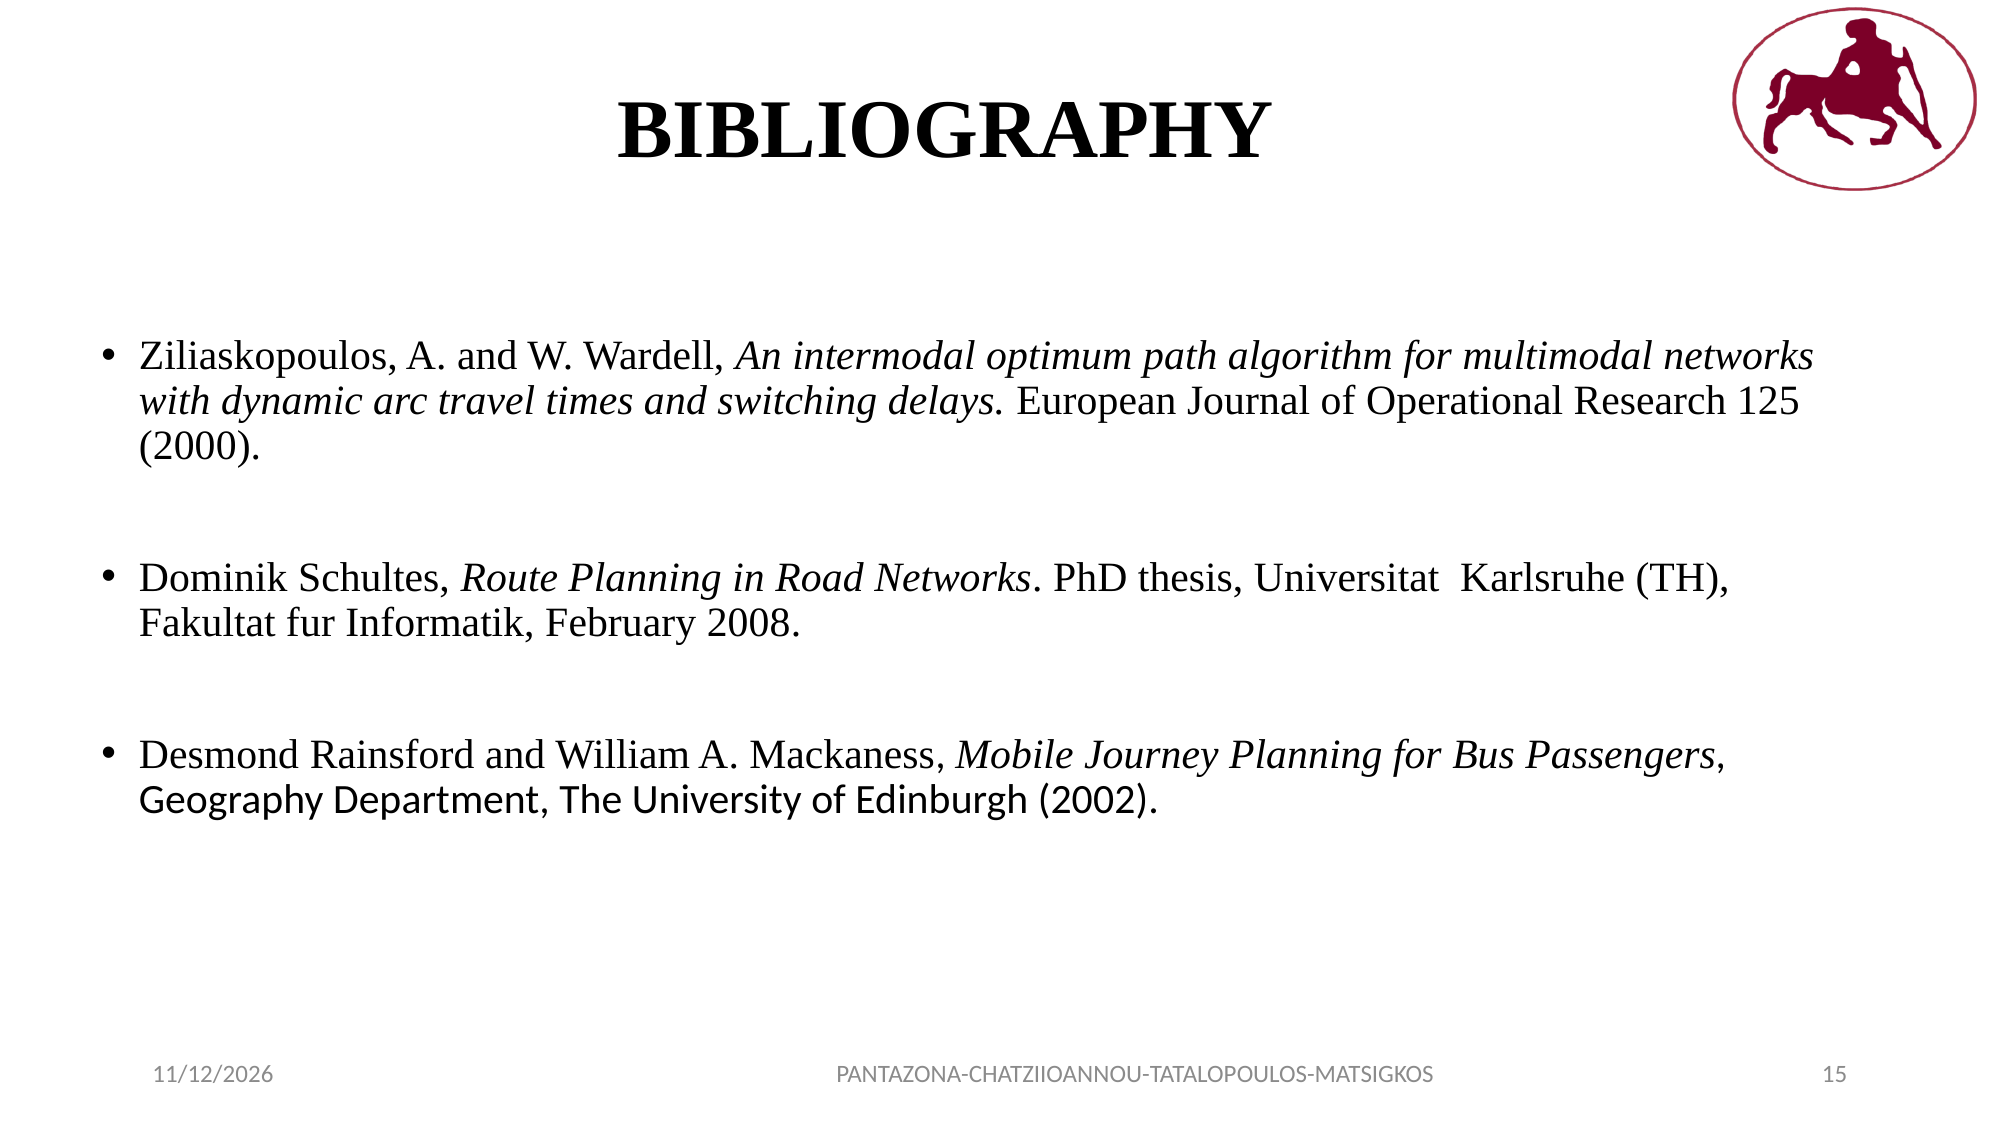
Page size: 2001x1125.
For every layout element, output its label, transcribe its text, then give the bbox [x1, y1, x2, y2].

text_box BIBLIOGRAPHY [86, 66, 1732, 182]
list Ziliaskopoulos, A. and W. Wardell, An intermodal optimum path algorithm for multimodal networks with dynamic arc travel times and switching delays. European Journal of Operational Research 125 (2000). Dominik Schultes, Route Planning in Road Networks. PhD thesis, Universitat Karlsruhe (TH), Fakultat fur Informatik, February 2008. Desmond Rainsford and William A. Mackaness, Mobile Journey Planning for Bus Passengers, Geography Department, The University of Edinburgh (2002). [86, 326, 1887, 999]
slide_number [137, 1042, 583, 1103]
slide_number 15 [1688, 1042, 1863, 1103]
picture [1732, 7, 1977, 191]
footer PANTAZONA-CHATZIIOANNOU-TATALOPOULOS-MATSIGKOS [583, 1042, 1688, 1103]
